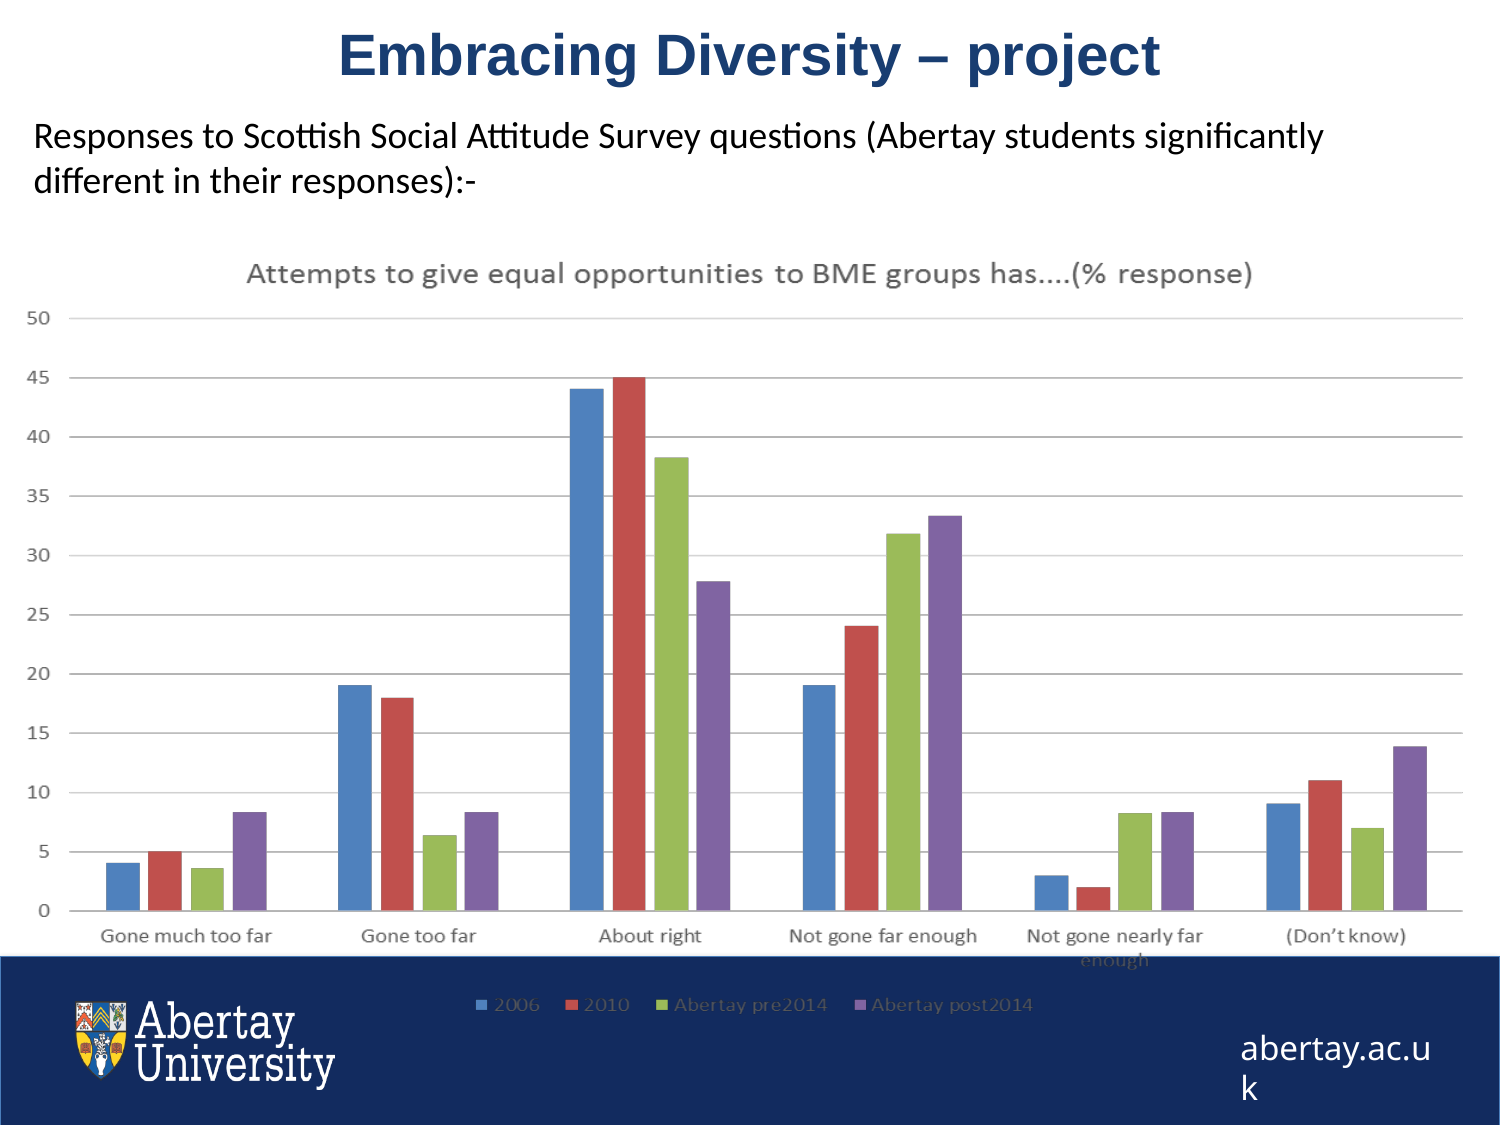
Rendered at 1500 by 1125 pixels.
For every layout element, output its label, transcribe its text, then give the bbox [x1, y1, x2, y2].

title Embracing Diversity – project [0, 0, 1500, 104]
picture [0, 226, 1500, 1090]
list Responses to Scottish Social Attitude Survey questions (Abertay students significantly different in their responses):- [18, 103, 1457, 225]
